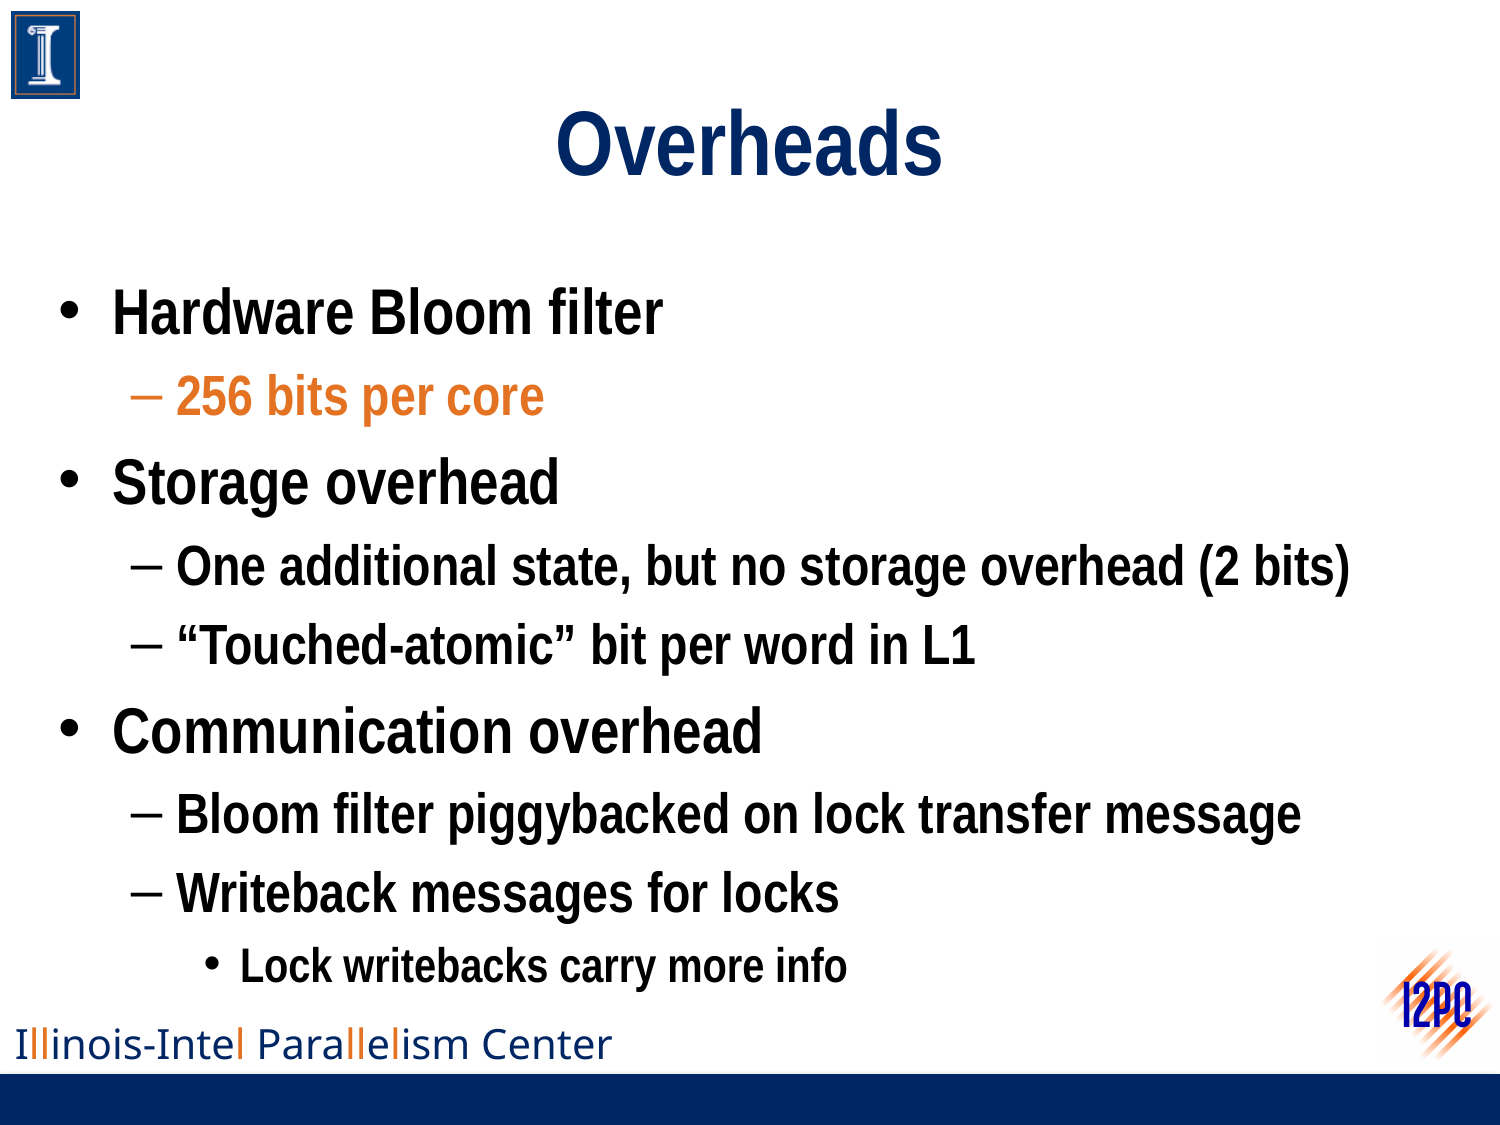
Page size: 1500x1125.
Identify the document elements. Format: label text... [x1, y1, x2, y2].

title Overheads [75, 45, 1425, 233]
picture [1375, 942, 1500, 1067]
list Hardware Bloom filter 256 bits per core Storage overhead One additional state, but no storage overhead (2 bits) “Touched-atomic” bit per word in L1 Communication overhead Bloom filter piggybacked on lock transfer message Writeback messages for locks Lock writebacks carry more info [43, 262, 1462, 1005]
picture [11, 11, 80, 99]
